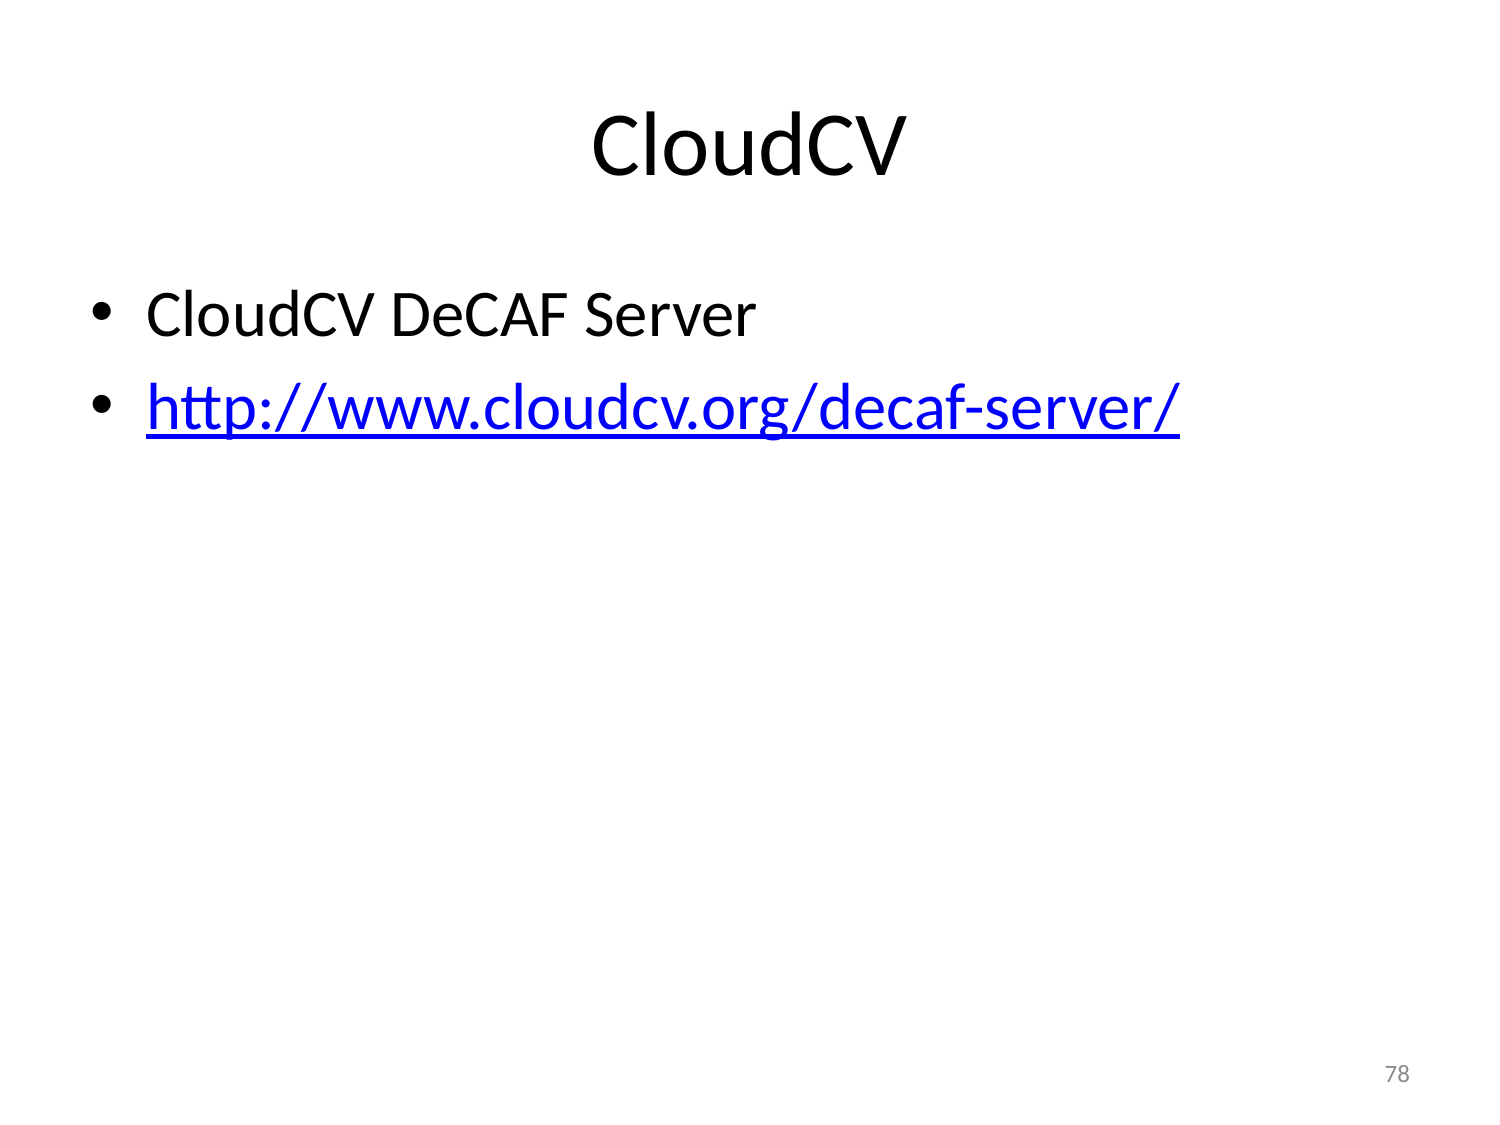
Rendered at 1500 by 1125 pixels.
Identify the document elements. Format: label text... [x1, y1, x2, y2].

title CloudCV [75, 45, 1425, 233]
list CloudCV DeCAF Server http://www.cloudcv.org/decaf-server/ [75, 262, 1425, 1005]
slide_number 78 [1074, 1042, 1425, 1103]
